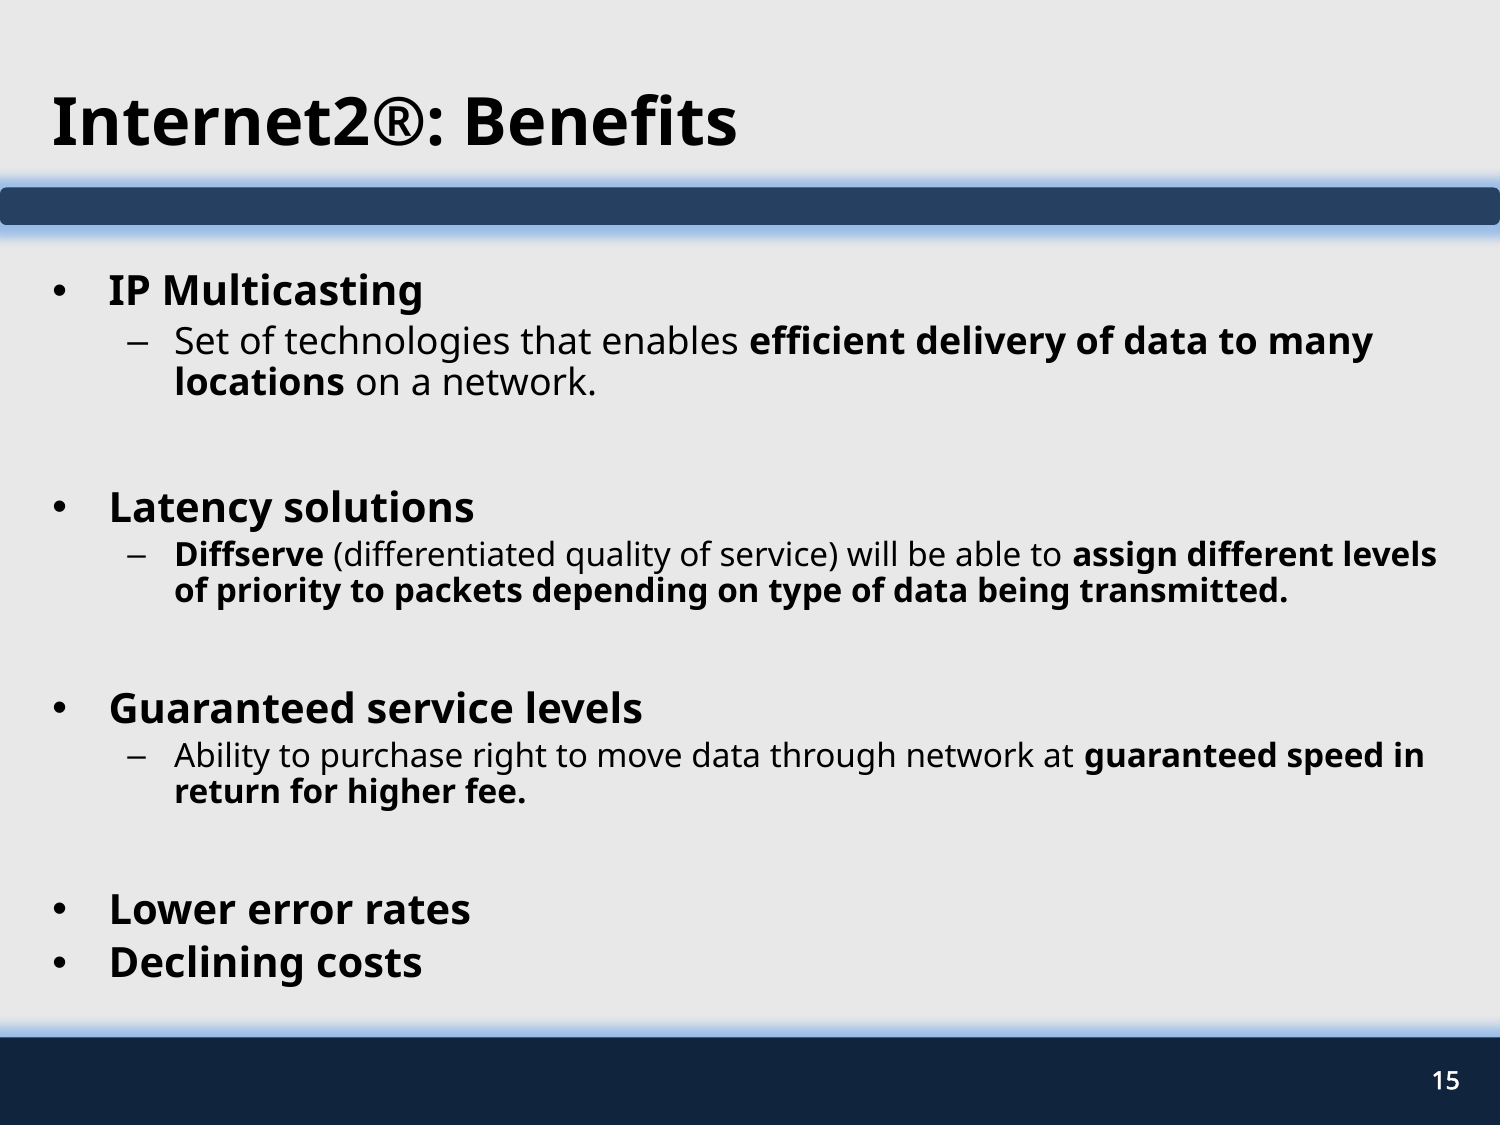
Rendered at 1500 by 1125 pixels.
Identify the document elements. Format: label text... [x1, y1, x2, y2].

list IP Multicasting Set of technologies that enables efficient delivery of data to many locations on a network. Latency solutions Diffserve (differentiated quality of service) will be able to assign different levels of priority to packets depending on type of data being transmitted. Guaranteed service levels Ability to purchase right to move data through network at guaranteed speed in return for higher fee. Lower error rates Declining costs [37, 262, 1475, 1013]
title Internet2®: Benefits [37, 62, 1338, 176]
slide_number 15 [1412, 1050, 1475, 1113]
